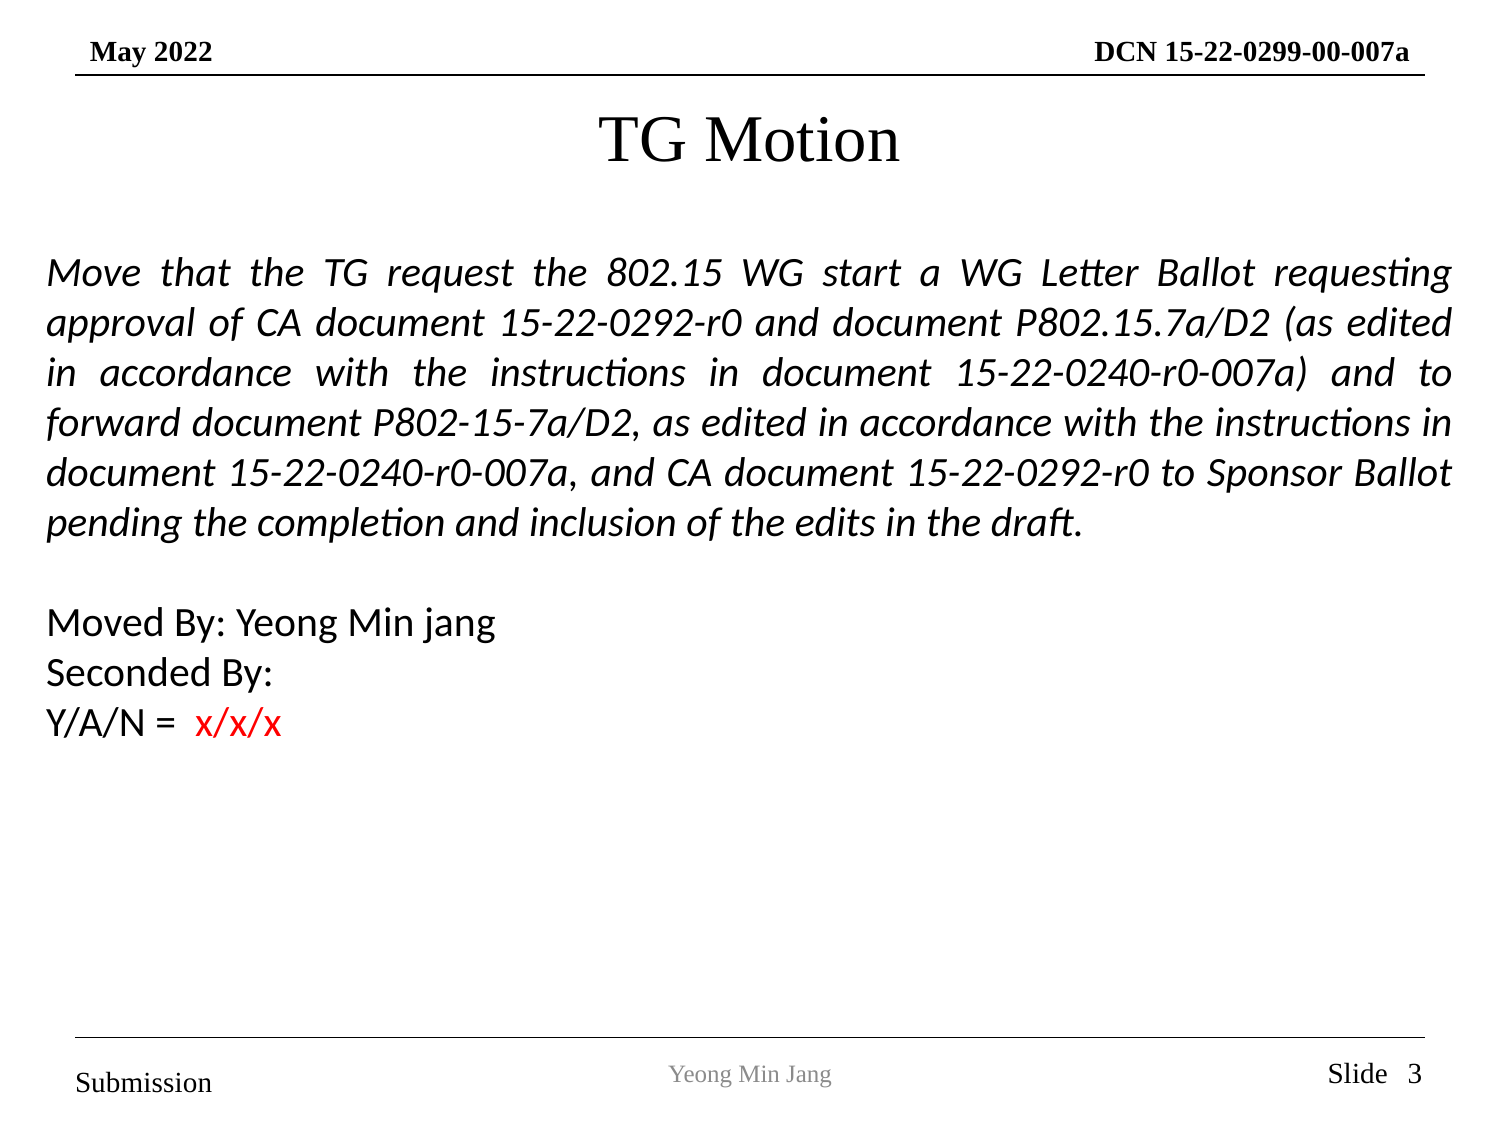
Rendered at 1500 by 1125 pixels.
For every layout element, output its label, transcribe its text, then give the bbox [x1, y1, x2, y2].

text_box Move that the TG request the 802.15 WG start a WG Letter Ballot requesting approval of CA document 15-22-0292-r0 and document P802.15.7a/D2 (as edited in accordance with the instructions in document 15-22-0240-r0-007a) and to forward document P802-15-7a/D2, as edited in accordance with the instructions in document 15-22-0240-r0-007a, and CA document 15-22-0292-r0 to Sponsor Ballot pending the completion and inclusion of the edits in the draft. Moved By: Yeong Min jang Seconded By: Y/A/N = x/x/x [31, 237, 1469, 815]
text_box TG Motion [583, 87, 917, 183]
